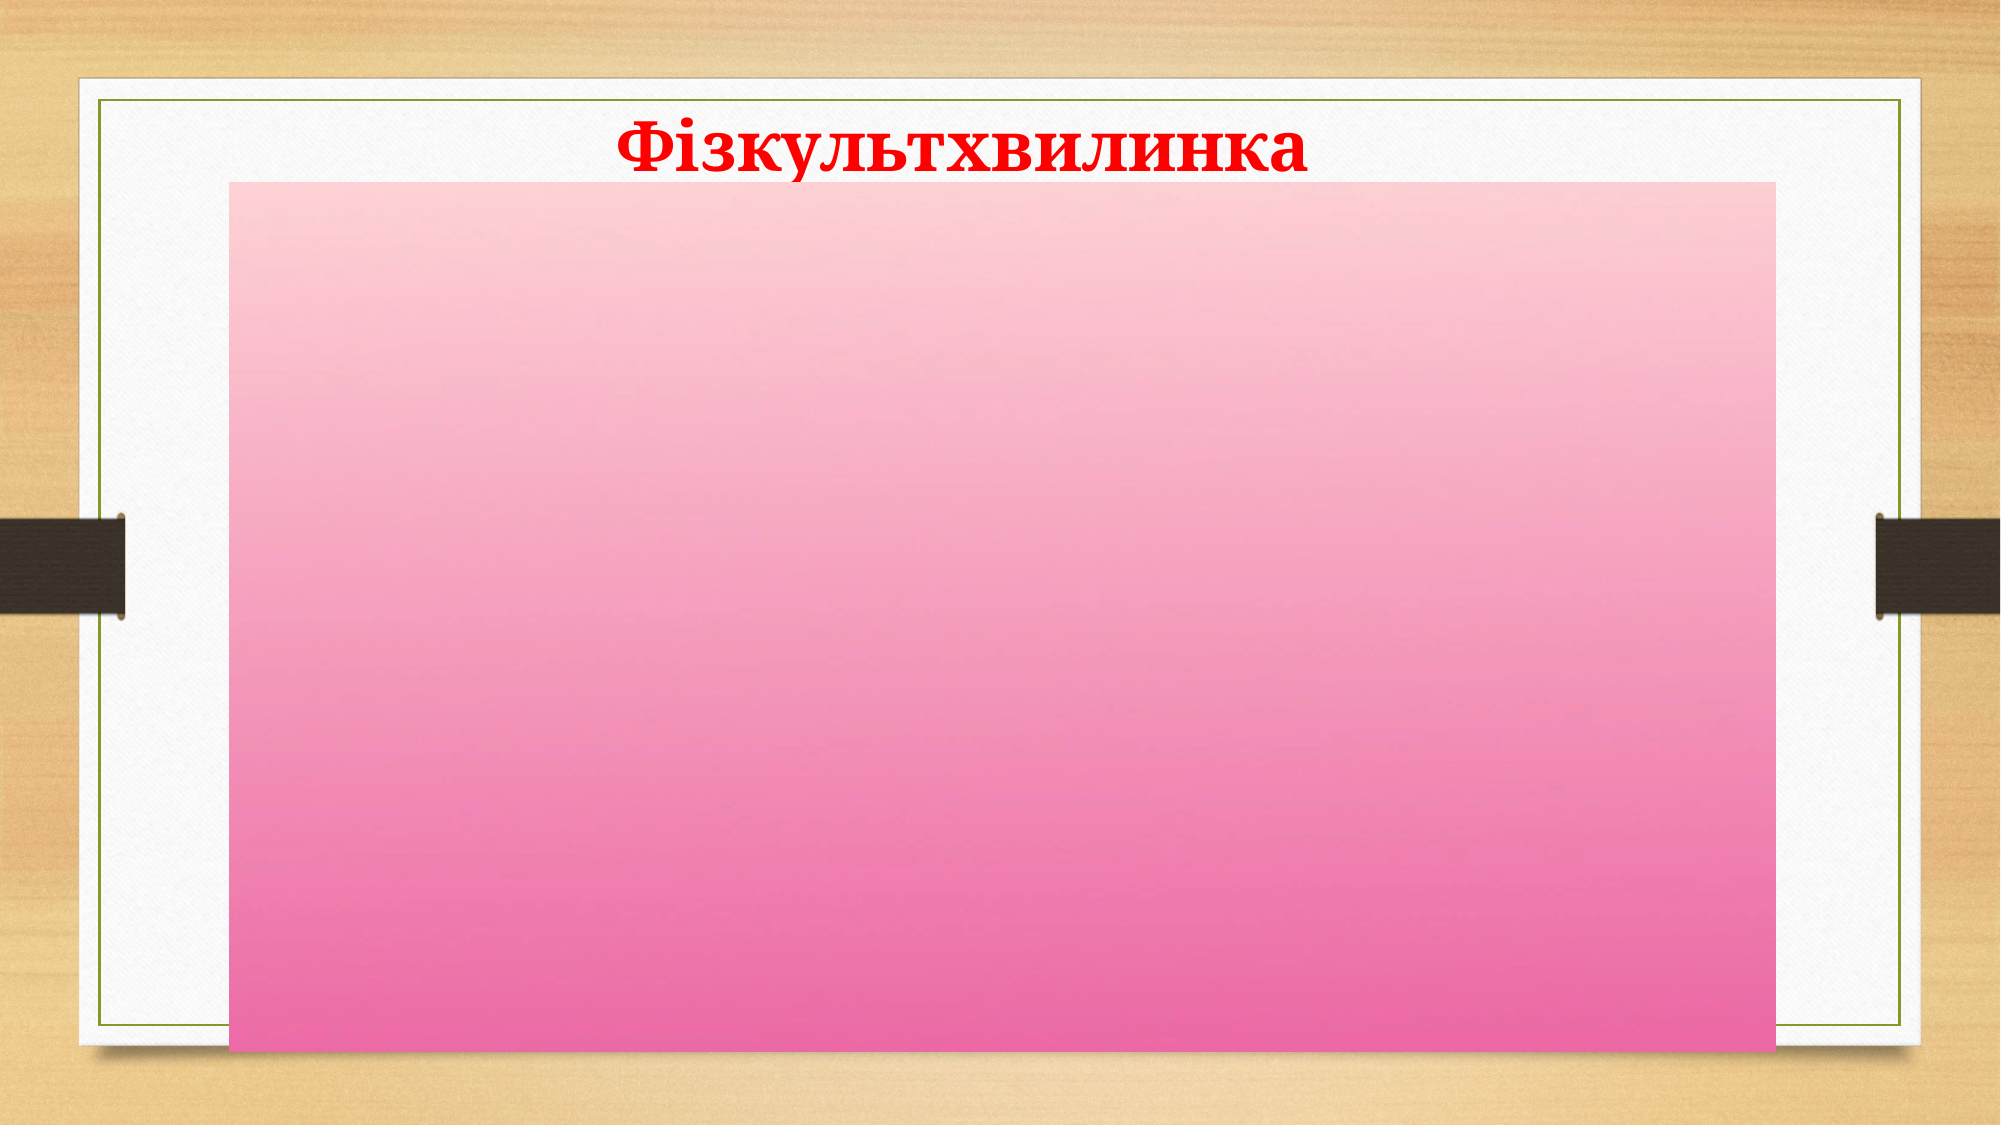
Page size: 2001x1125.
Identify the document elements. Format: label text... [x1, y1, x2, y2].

title Фізкультхвилинка [185, 93, 1761, 193]
picture [0, 0, 2001, 1125]
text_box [228, 181, 1777, 1053]
